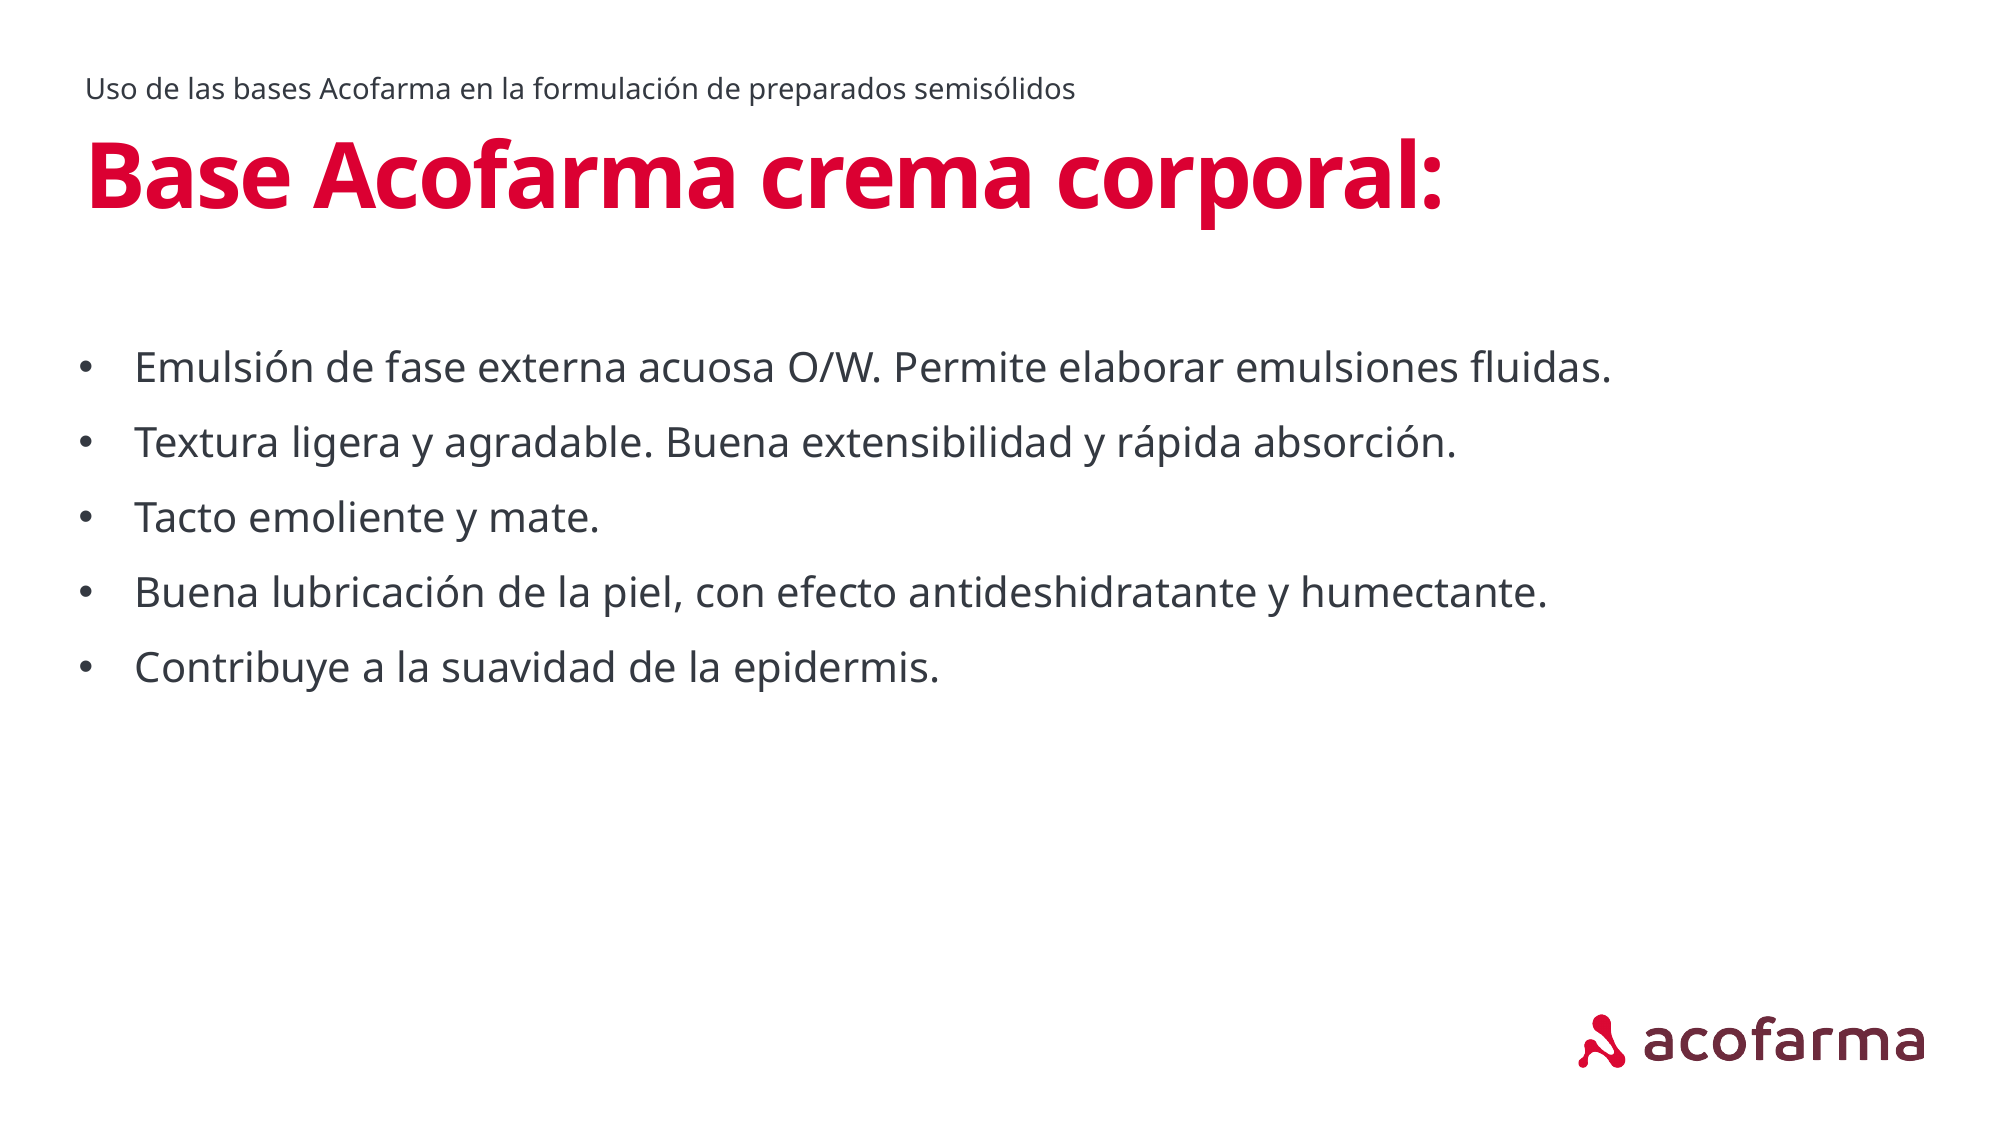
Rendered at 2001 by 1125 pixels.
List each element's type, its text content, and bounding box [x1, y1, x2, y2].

text_box Emulsión de fase externa acuosa O/W. Permite elaborar emulsiones fluidas. Textura ligera y agradable. Buena extensibilidad y rápida absorción. Tacto emoliente y mate. Buena lubricación de la piel, con efecto antideshidratante y humectante. Contribuye a la suavidad de la epidermis. [63, 308, 1858, 774]
picture [1568, 1006, 1939, 1075]
title Base Acofarma crema corporal: [69, 123, 1664, 216]
list Uso de las bases Acofarma en la formulación de preparados semisólidos [69, 66, 1664, 123]
